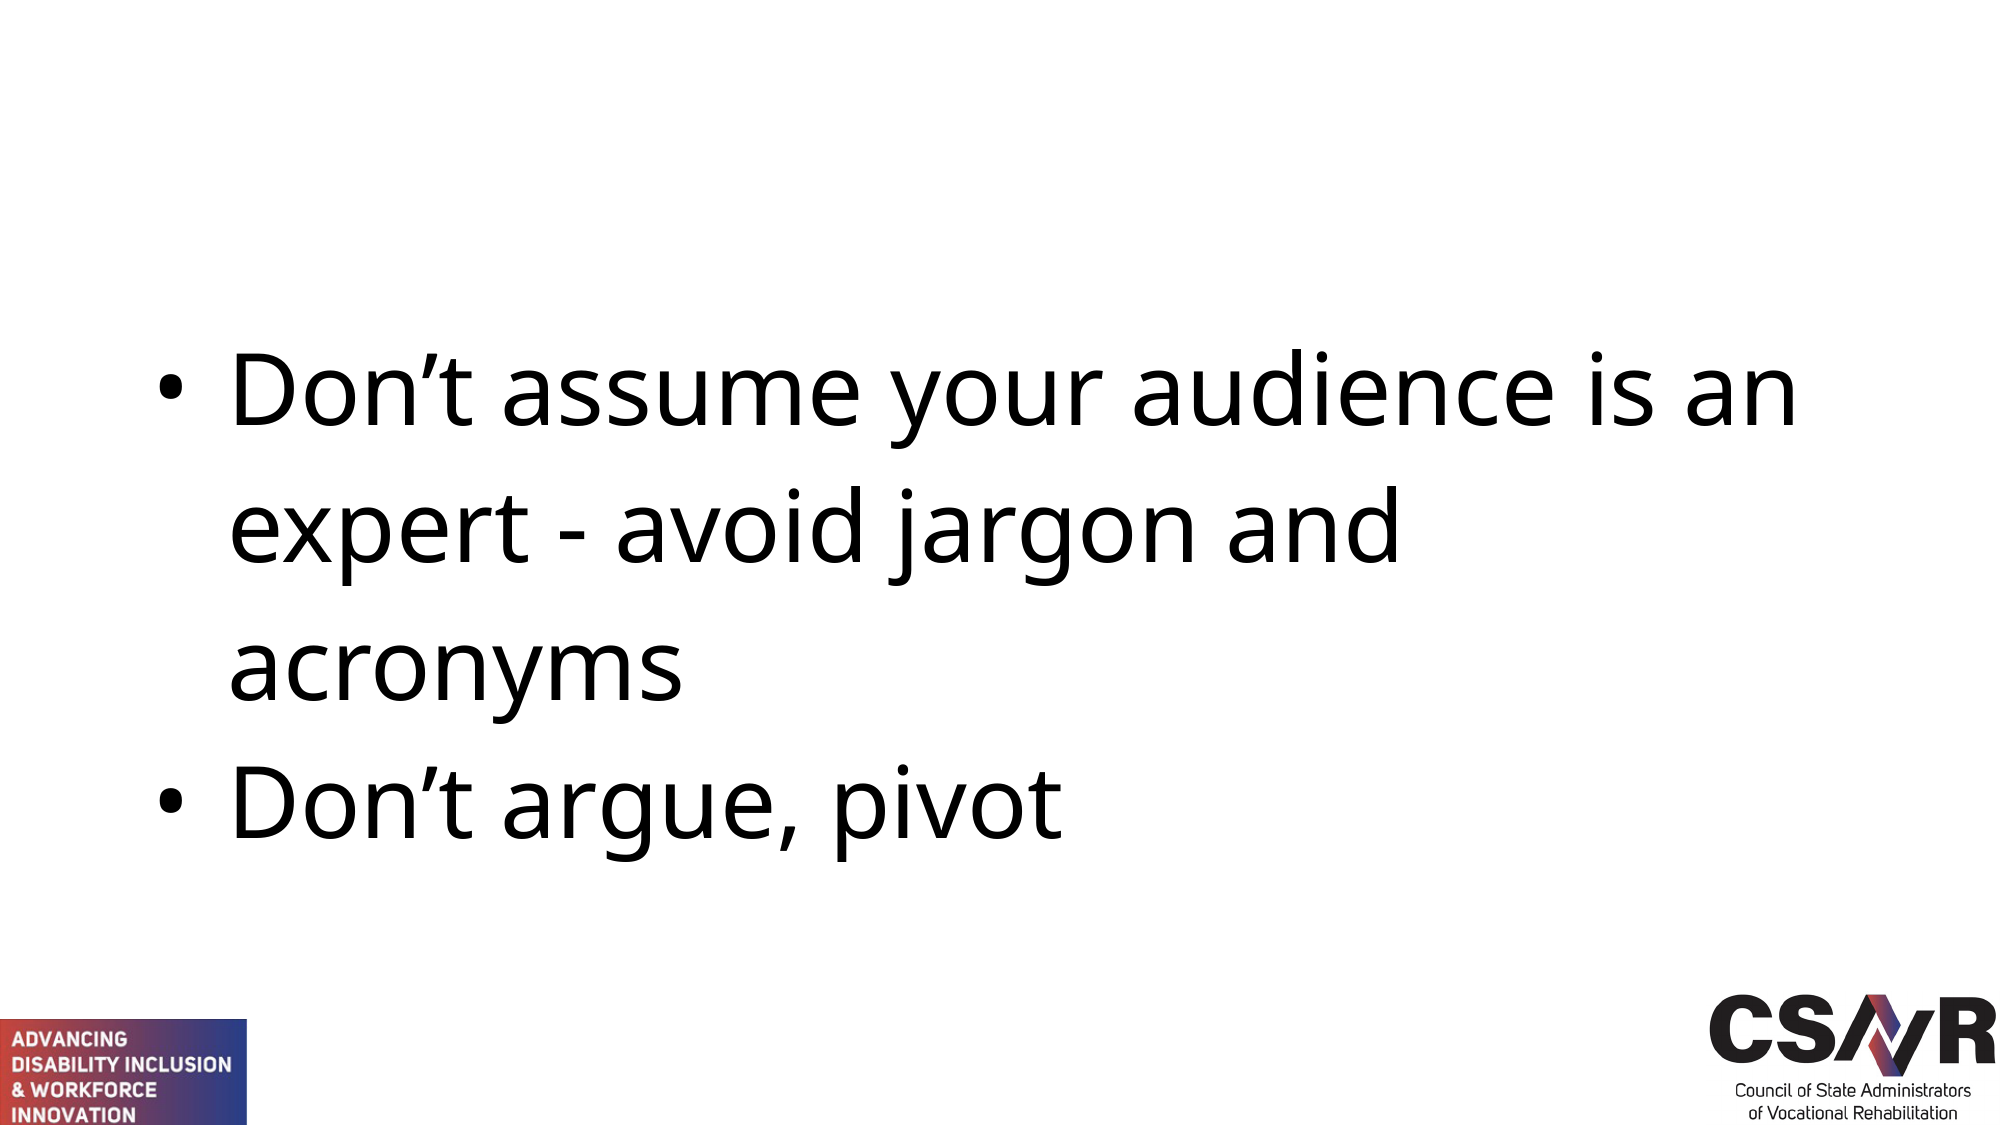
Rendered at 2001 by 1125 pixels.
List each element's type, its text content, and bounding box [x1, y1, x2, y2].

picture [0, 1019, 249, 1125]
list Don’t assume your audience is an expert - avoid jargon and acronyms Don’t argue, pivot [137, 299, 1863, 1014]
picture [1706, 991, 2000, 1125]
